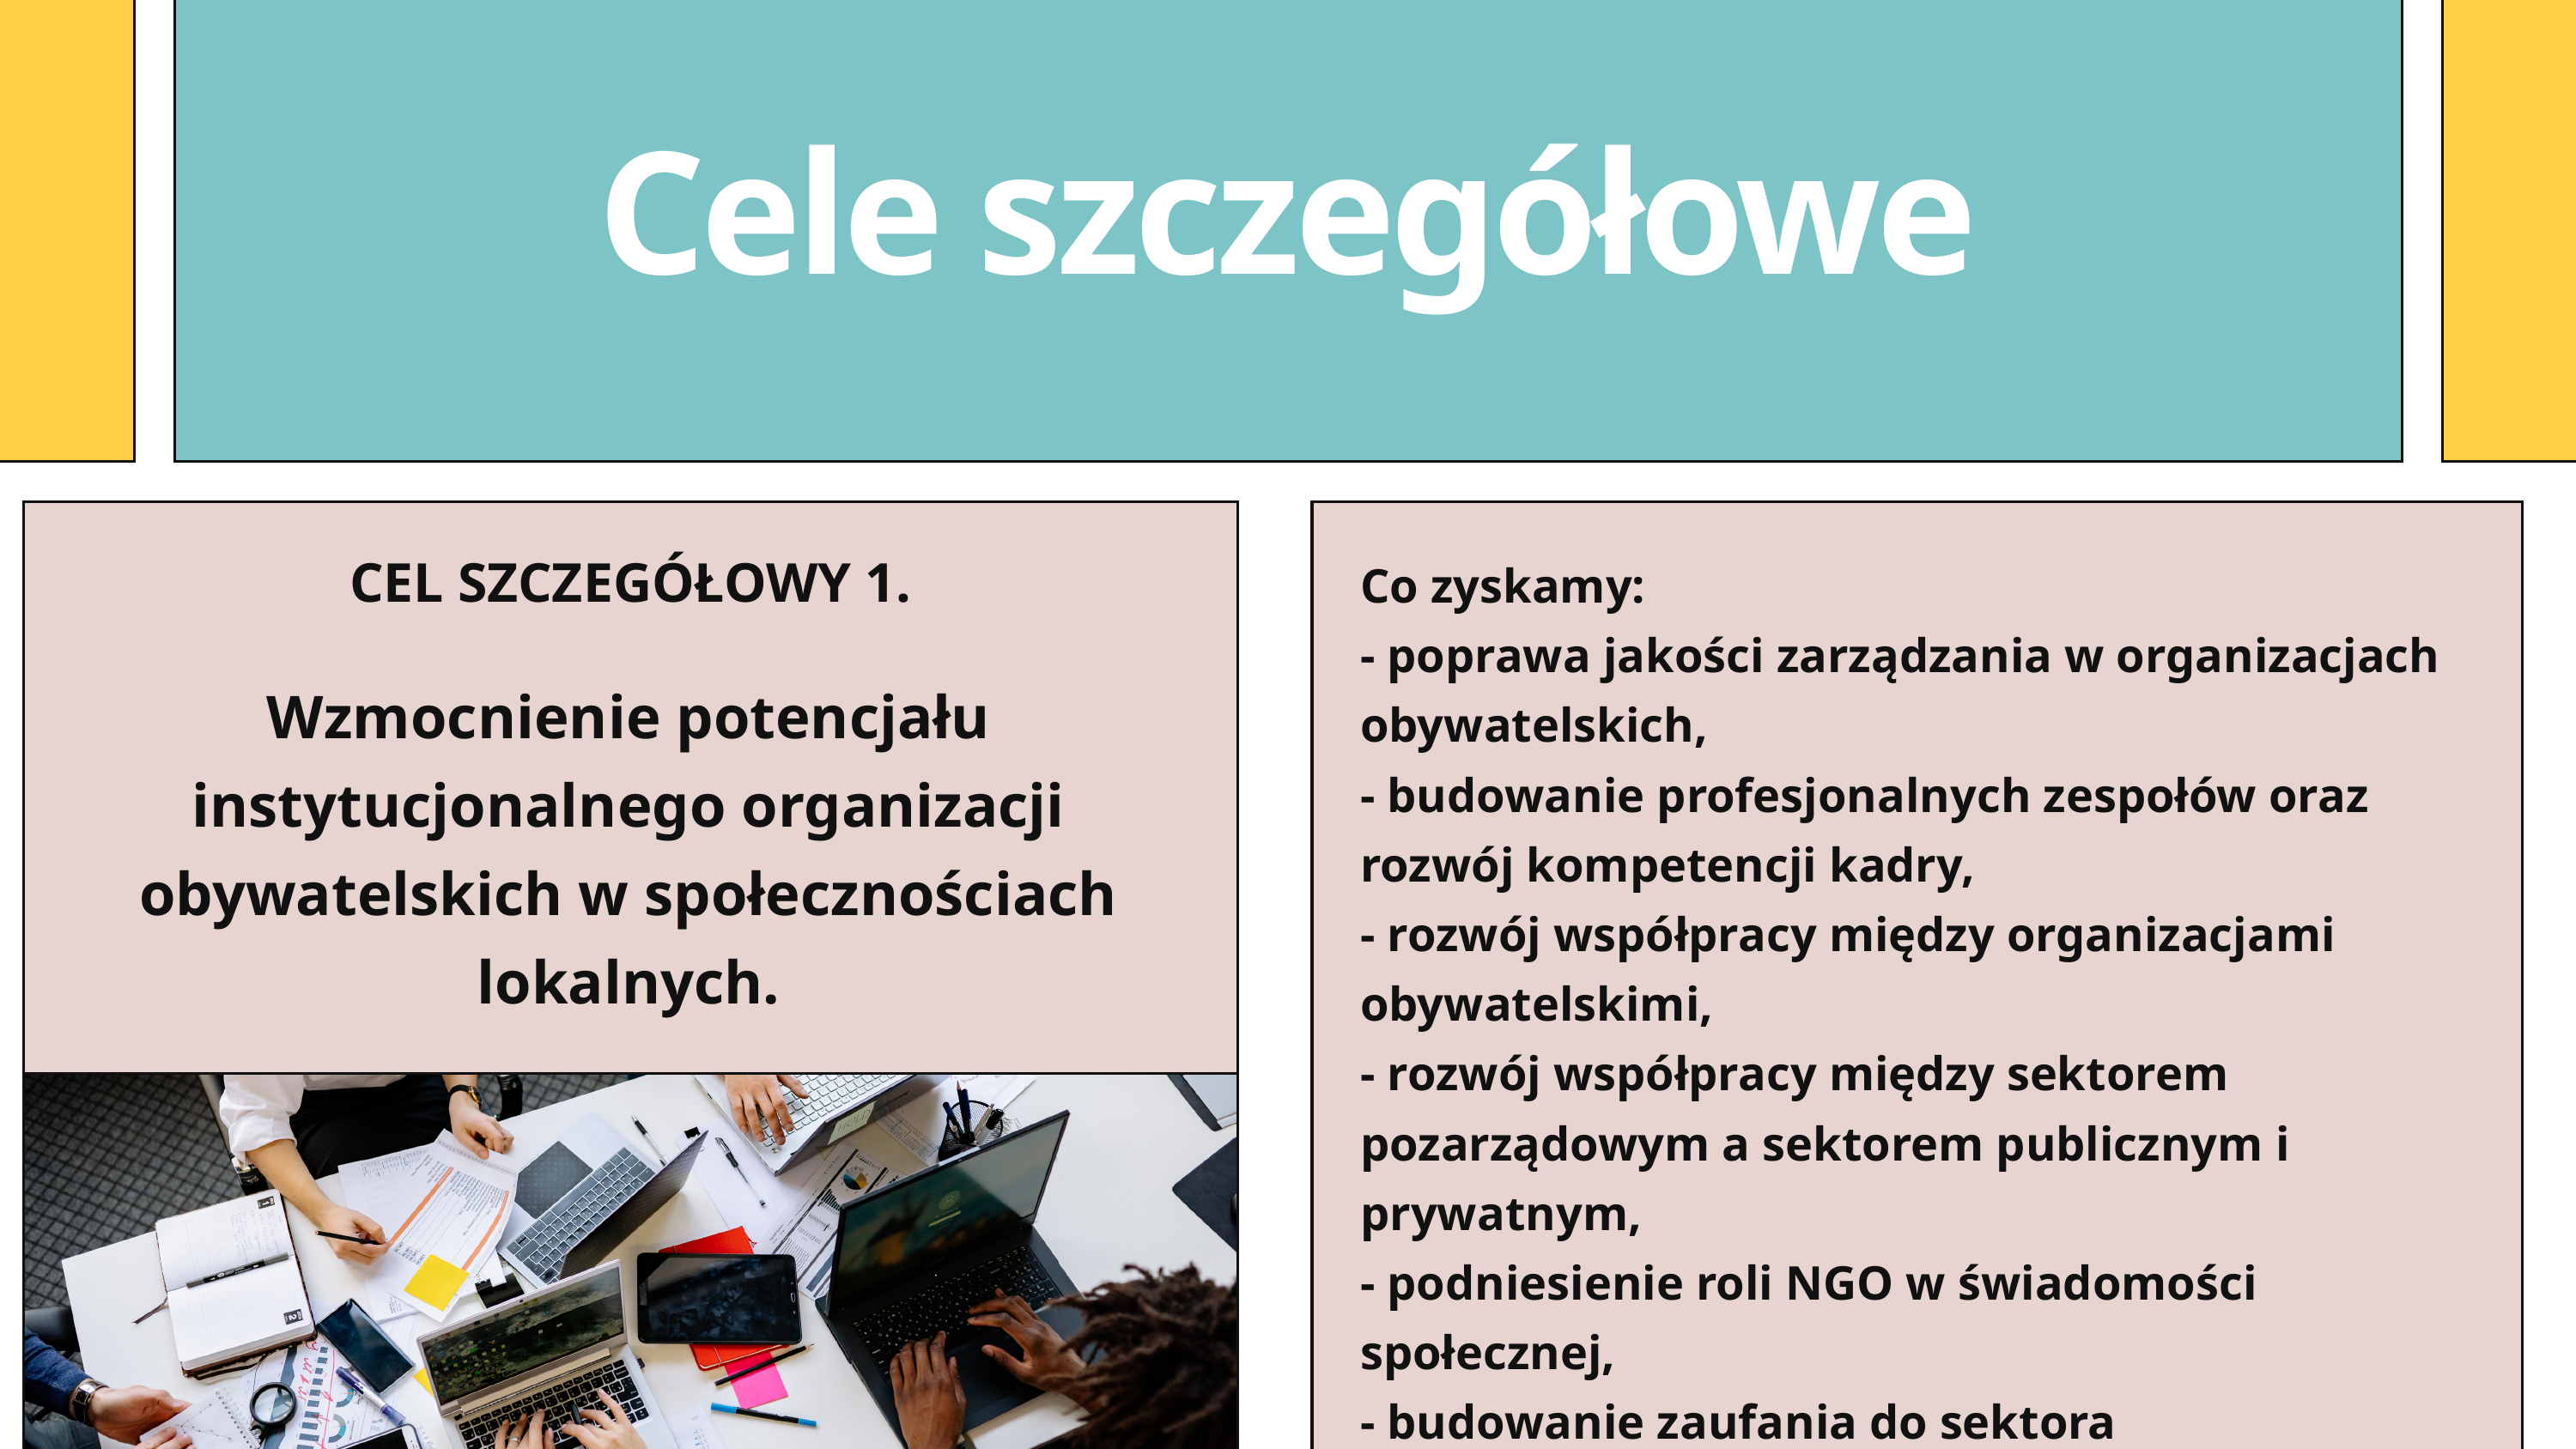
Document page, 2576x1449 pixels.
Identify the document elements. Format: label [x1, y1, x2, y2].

text_box [23, 1073, 1238, 1449]
text_box [174, 0, 2403, 463]
text_box [0, 0, 135, 463]
text_box [1311, 501, 2524, 1449]
text_box [23, 501, 1238, 1072]
text_box [2441, 0, 2576, 463]
